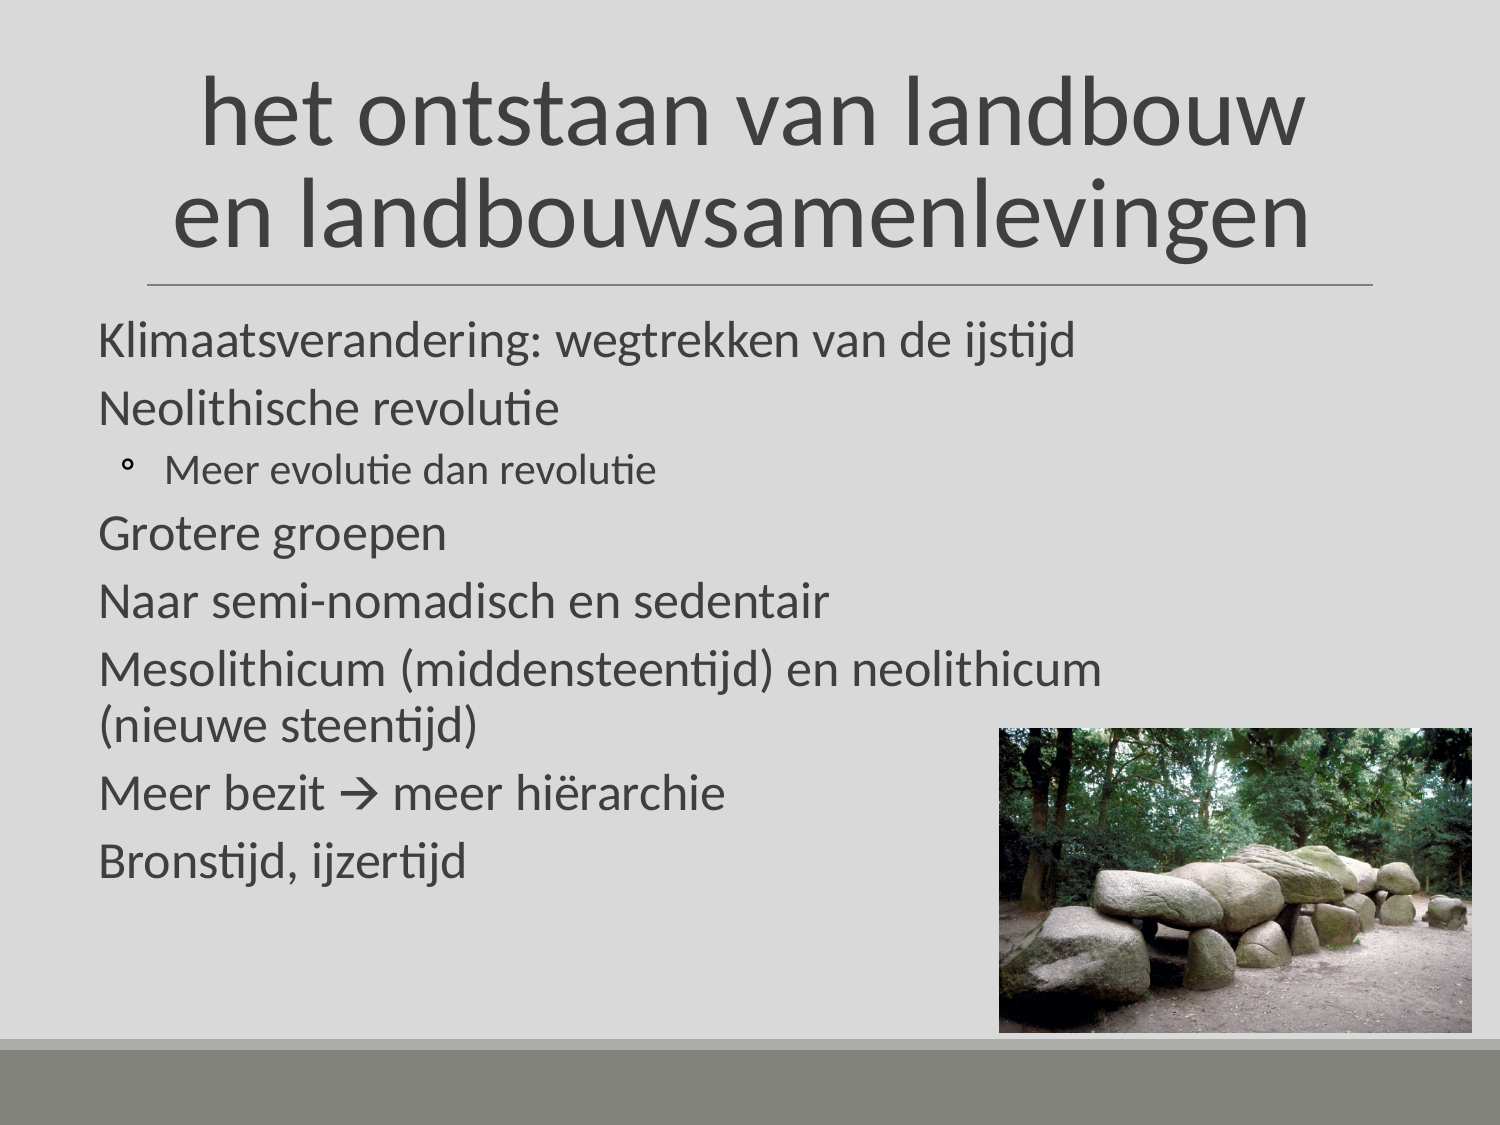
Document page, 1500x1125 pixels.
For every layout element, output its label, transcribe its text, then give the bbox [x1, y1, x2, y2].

list Klimaatsverandering: wegtrekken van de ijstijd Neolithische revolutie Meer evolutie dan revolutie Grotere groepen Naar semi-nomadisch en sedentair Mesolithicum (middensteentijd) en neolithicum (nieuwe steentijd) Meer bezit 🡪 meer hiërarchie Bronstijd, ijzertijd [26, 304, 1265, 965]
title het ontstaan van landbouw en landbouwsamenlevingen [135, 47, 1373, 285]
picture [998, 728, 1472, 1034]
